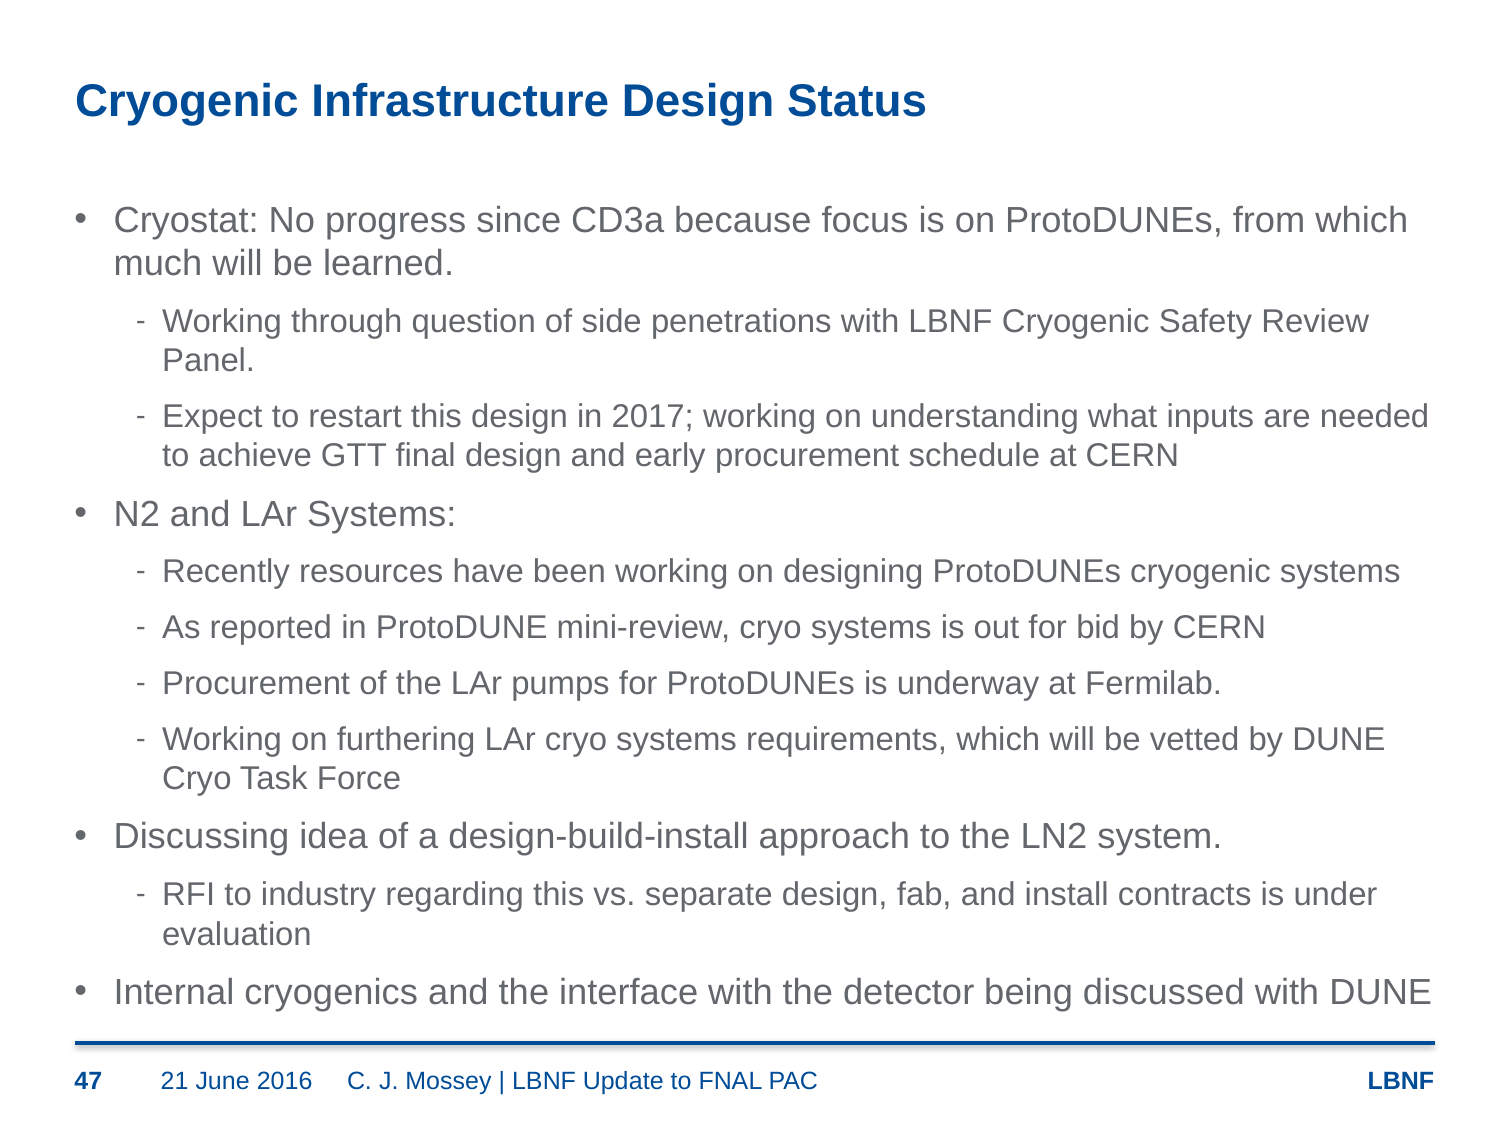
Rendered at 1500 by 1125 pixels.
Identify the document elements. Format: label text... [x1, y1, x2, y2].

list Cryostat: No progress since CD3a because focus is on ProtoDUNEs, from which much will be learned. Working through question of side penetrations with LBNF Cryogenic Safety Review Panel. Expect to restart this design in 2017; working on understanding what inputs are needed to achieve GTT final design and early procurement schedule at CERN N2 and LAr Systems: Recently resources have been working on designing ProtoDUNEs cryogenic systems As reported in ProtoDUNE mini-review, cryo systems is out for bid by CERN Procurement of the LAr pumps for ProtoDUNEs is underway at Fermilab. Working on furthering LAr cryo systems requirements, which will be vetted by DUNE Cryo Task Force Discussing idea of a design-build-install approach to the LN2 system. RFI to industry regarding this vs. separate design, fab, and install contracts is under evaluation Internal cryogenics and the interface with the detector being discussed with DUNE [74, 188, 1435, 1050]
footer C. J. Mossey | LBNF Update to FNAL PAC [347, 1064, 1269, 1096]
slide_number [161, 1064, 347, 1096]
title Cryogenic Infrastructure Design Status [75, 70, 1436, 165]
slide_number 47 [74, 1064, 161, 1096]
